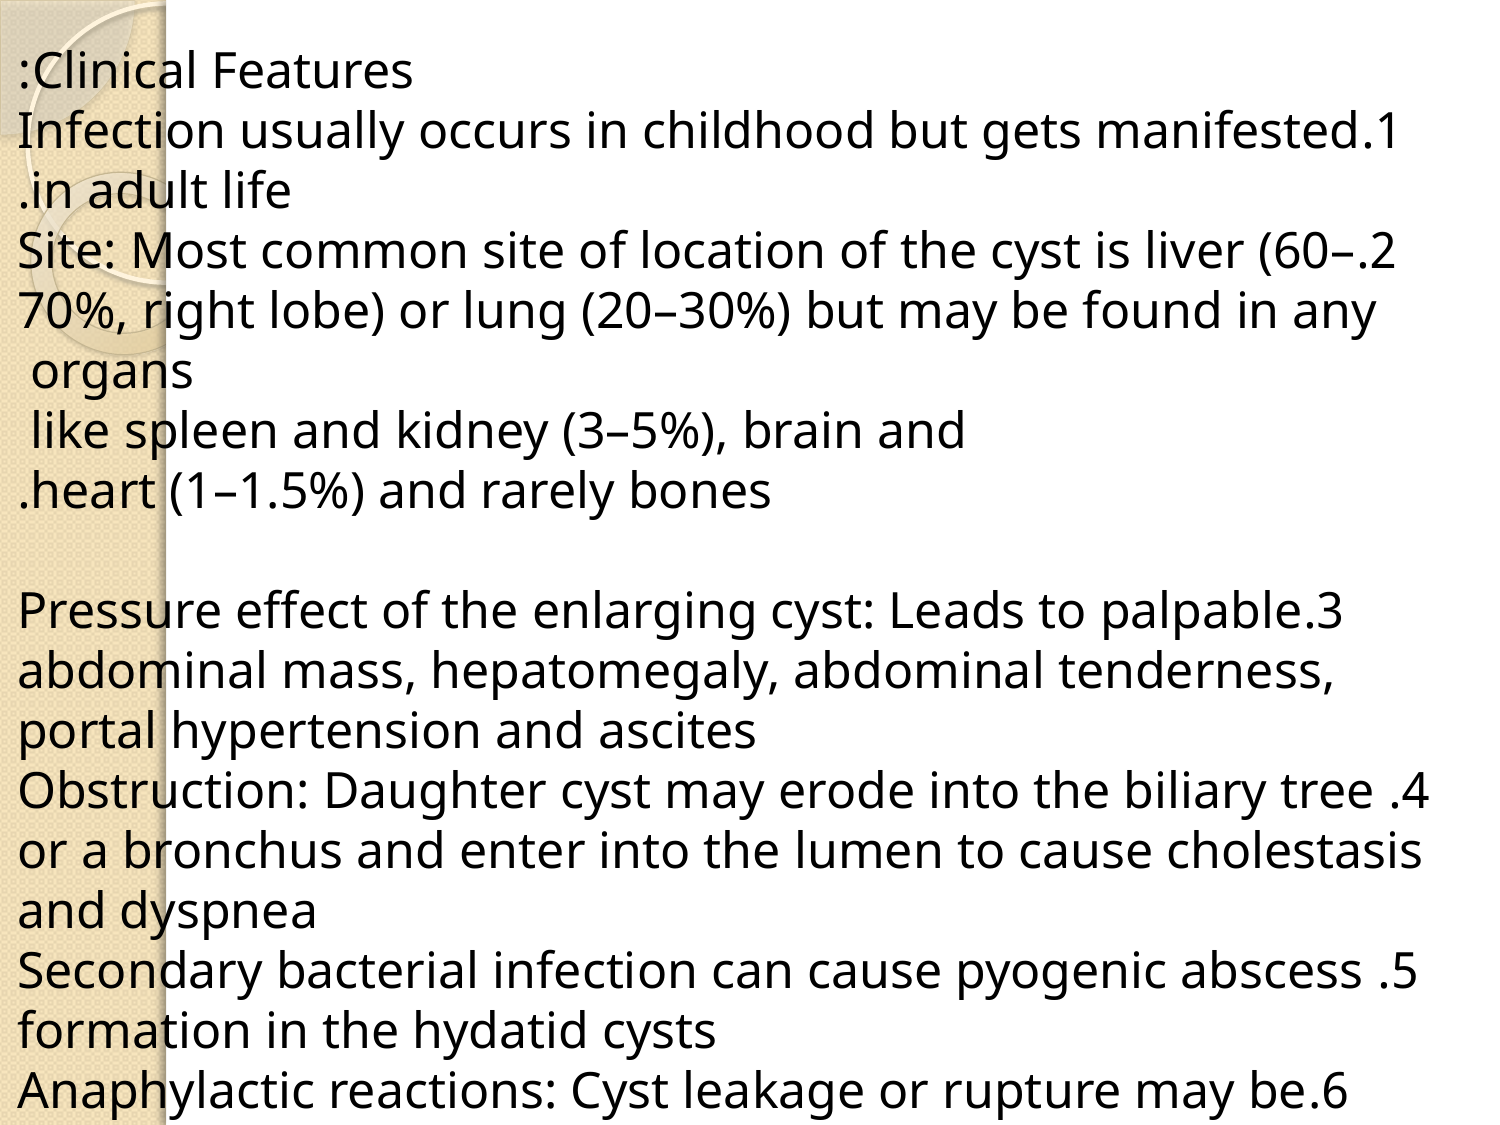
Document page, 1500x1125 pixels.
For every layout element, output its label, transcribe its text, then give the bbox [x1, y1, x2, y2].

text_box Clinical Features: 1.Infection usually occurs in childhood but gets manifested in adult life. 2.Site: Most common site of location of the cyst is liver (60–70%, right lobe) or lung (20–30%) but may be found in any organs like spleen and kidney (3–5%), brain and heart (1–1.5%) and rarely bones. 3.Pressure effect of the enlarging cyst: Leads to palpable abdominal mass, hepatomegaly, abdominal tenderness, portal hypertension and ascites 4. Obstruction: Daughter cyst may erode into the biliary tree or a bronchus and enter into the lumen to cause cholestasis and dyspnea 5. Secondary bacterial infection can cause pyogenic abscess formation in the hydatid cysts 6.Anaphylactic reactions: Cyst leakage or rupture may be associated with a severe allergic reaction to hydatid fluid antigens; leading to hypotension, syncope and fever [2, 30, 1473, 1125]
